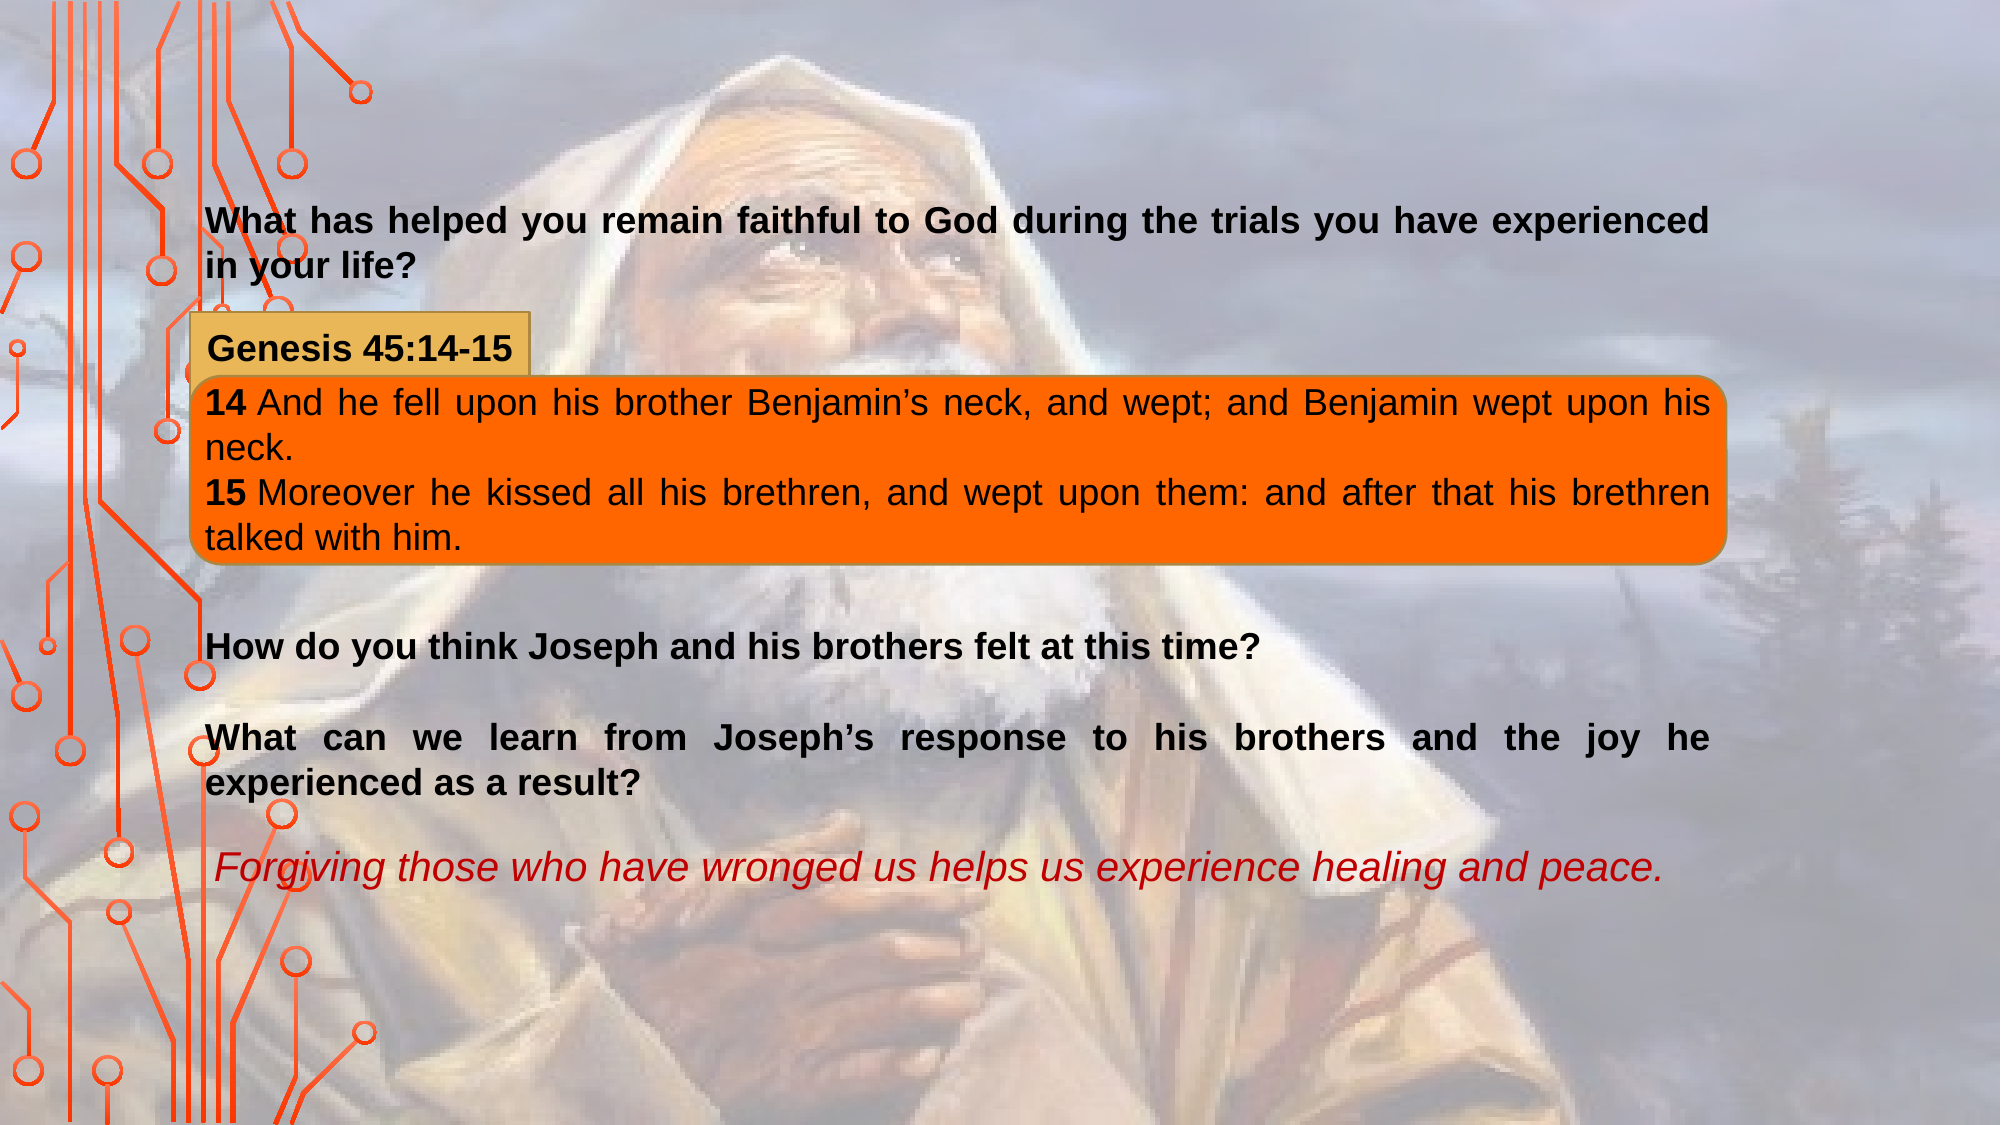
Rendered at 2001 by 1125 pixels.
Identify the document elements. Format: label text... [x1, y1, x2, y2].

text_box How do you think Joseph and his brothers felt at this time? [190, 614, 1289, 675]
text_box Genesis 45:14-15 [192, 316, 528, 377]
text_box [189, 311, 531, 398]
text_box Forgiving those who have wronged us helps us experience healing and peace. [190, 832, 1690, 898]
text_box 14 And he fell upon his brother Benjamin’s neck, and wept; and Benjamin wept upon his neck. 15 Moreover he kissed all his brethren, and wept upon them: and after that his brethren talked with him. [190, 370, 1727, 566]
text_box What has helped you remain faithful to God during the trials you have experienced in your life? [190, 189, 1727, 294]
text_box What can we learn from Joseph’s response to his brothers and the joy he experienced as a result? [190, 705, 1727, 811]
